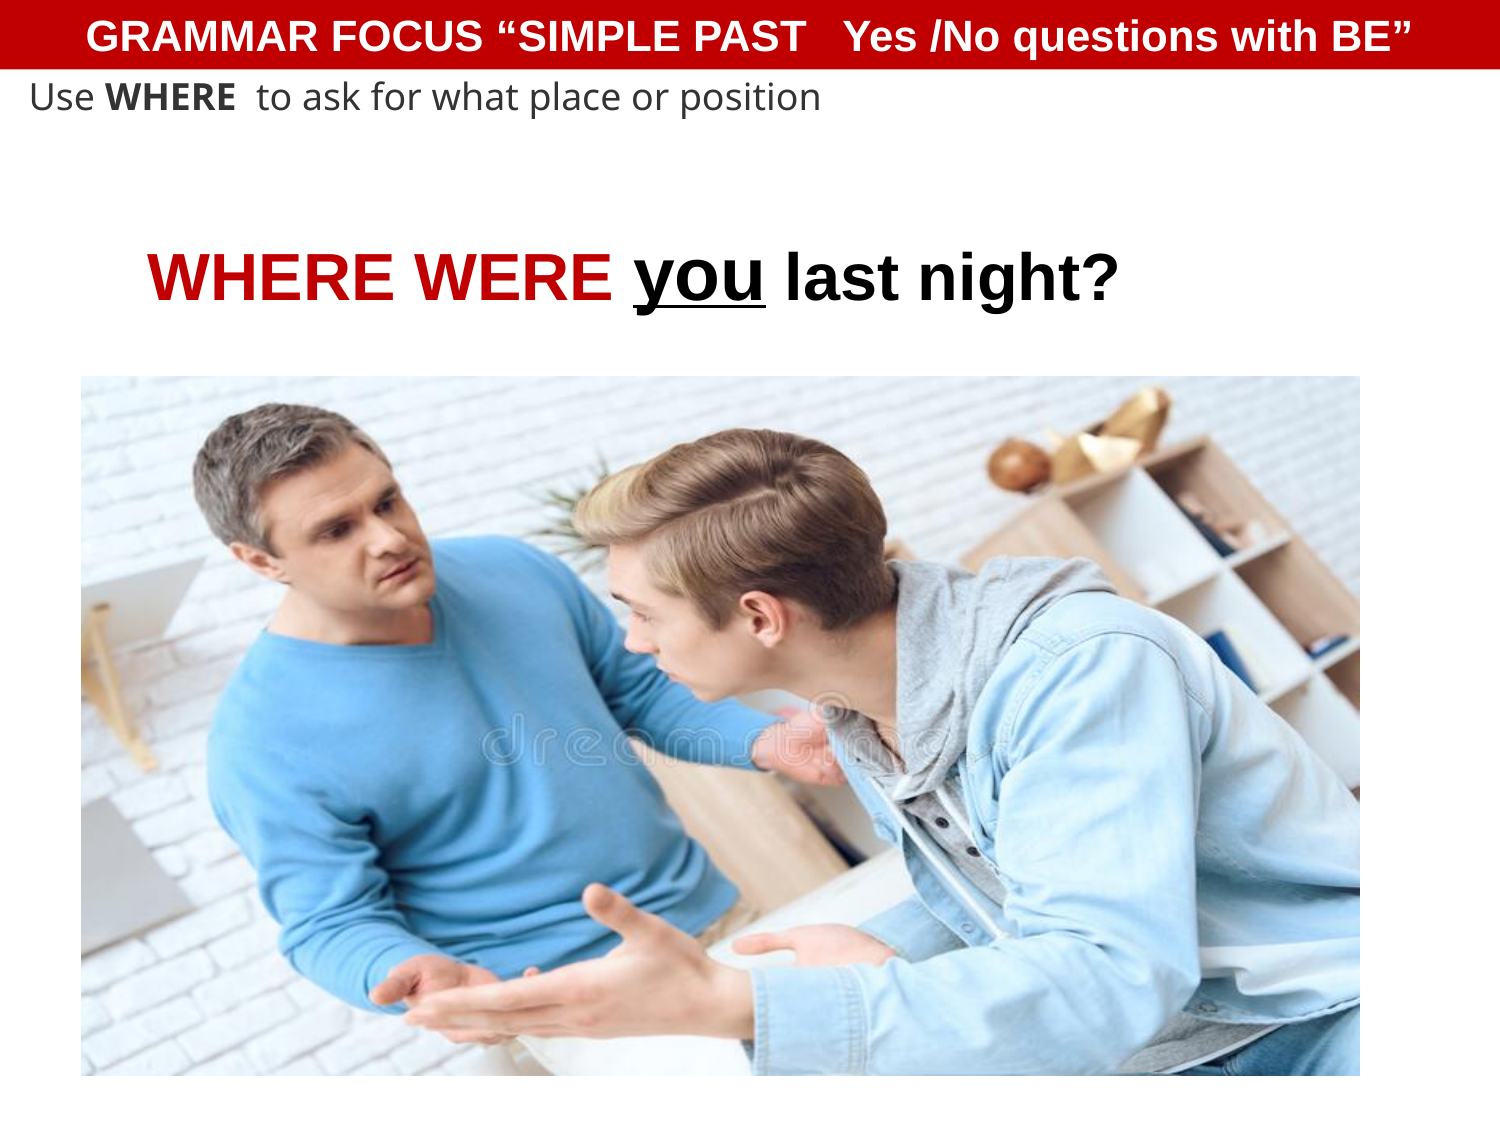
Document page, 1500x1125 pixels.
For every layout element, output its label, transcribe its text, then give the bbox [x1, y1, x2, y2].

text_box WHERE WERE you last night? [132, 217, 1440, 323]
text_box Use WHERE to ask for what place or position [13, 65, 1105, 126]
picture [81, 375, 1360, 1076]
text_box GRAMMAR FOCUS “SIMPLE PAST Yes /No questions with BE” [0, 0, 1500, 68]
